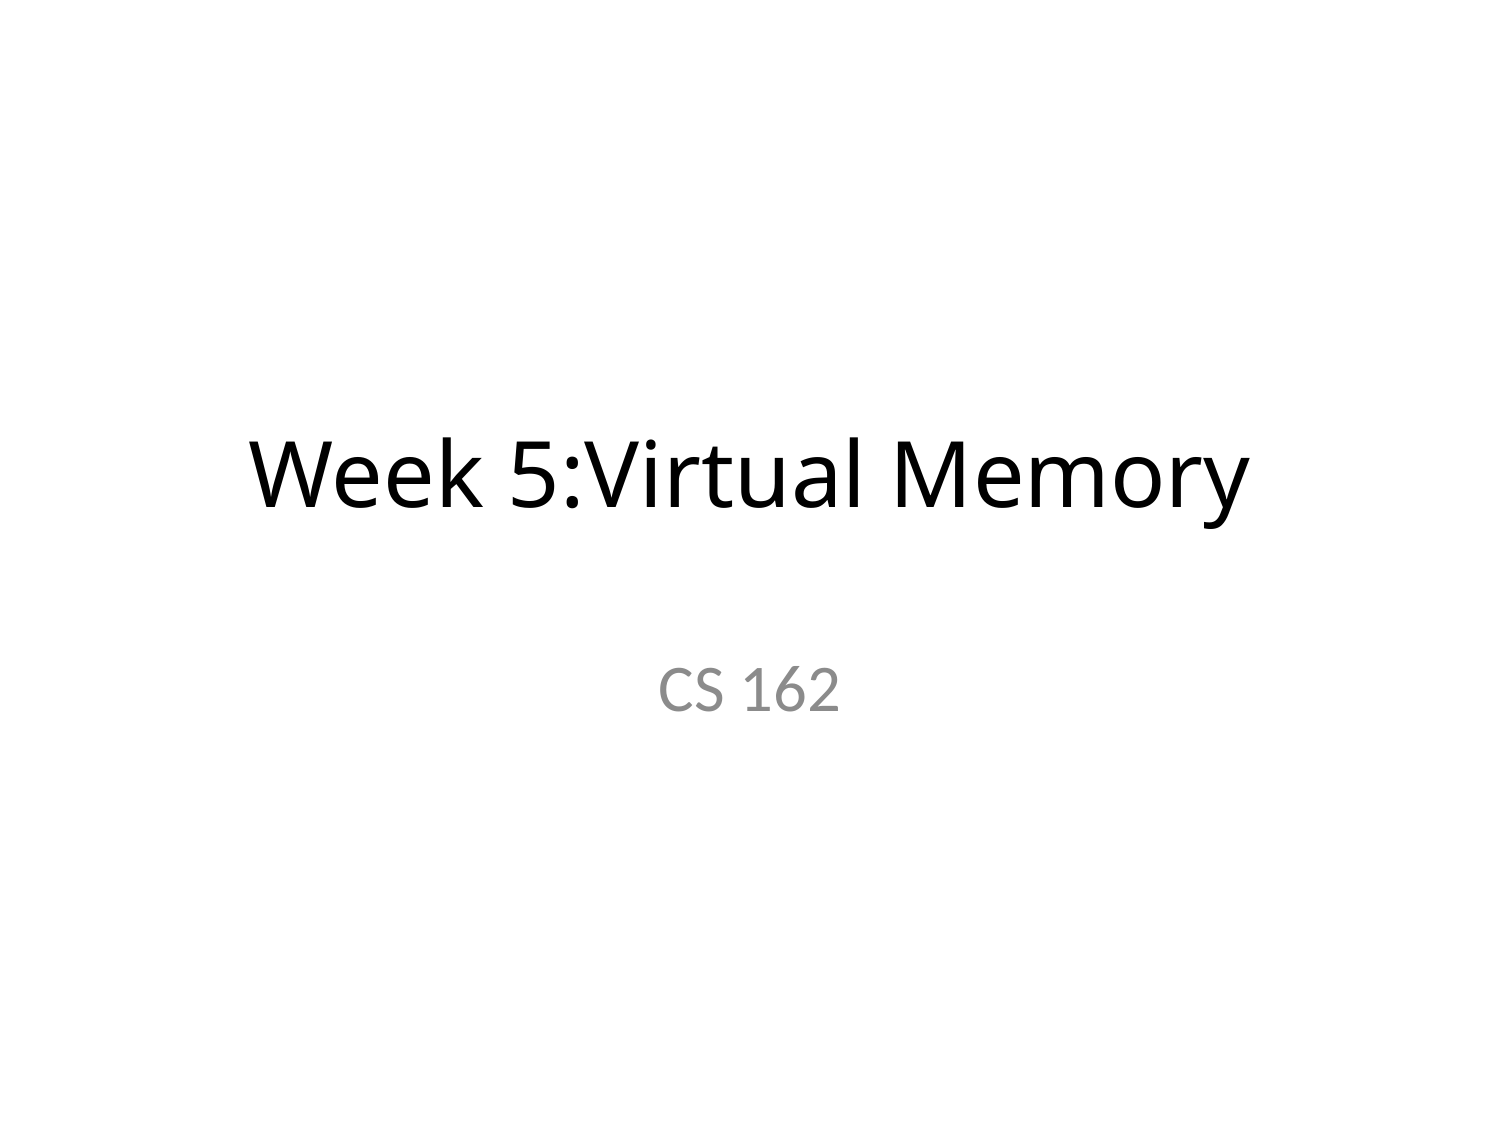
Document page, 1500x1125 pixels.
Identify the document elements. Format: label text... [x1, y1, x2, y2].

subtitle CS 162 [225, 637, 1275, 925]
title Week 5:Virtual Memory [112, 350, 1388, 592]
